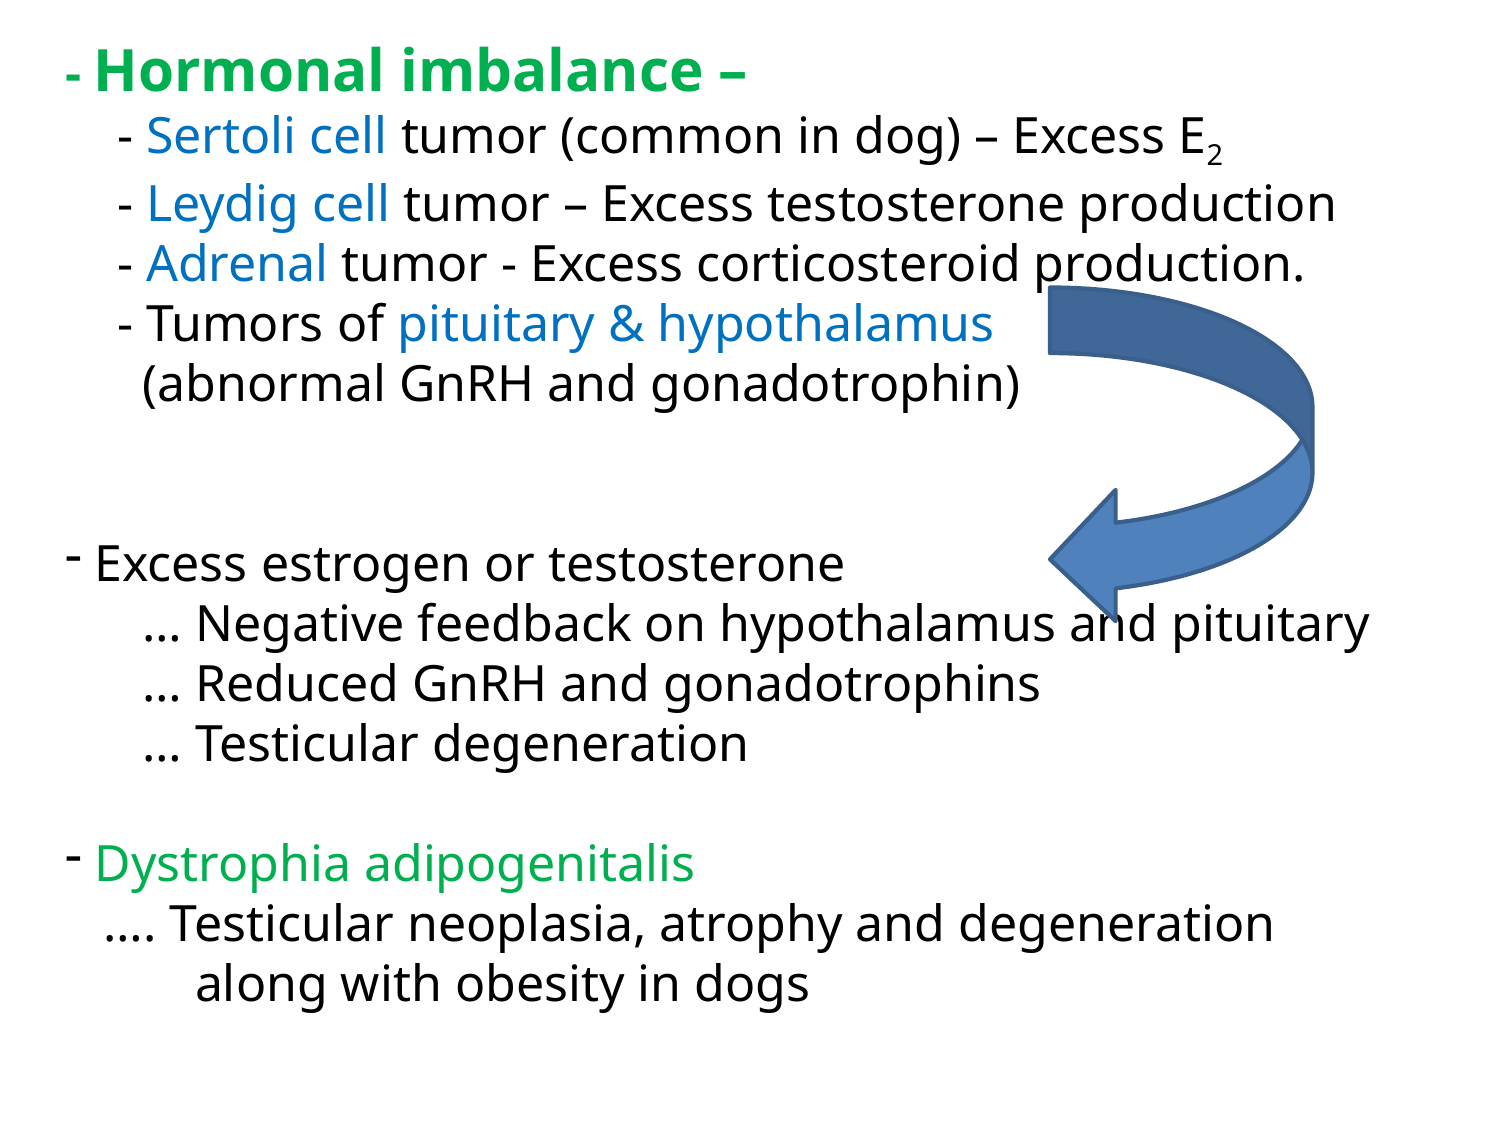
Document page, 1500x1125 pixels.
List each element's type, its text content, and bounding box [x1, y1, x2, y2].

text_box [1047, 285, 1315, 624]
text_box - Hormonal imbalance – - Sertoli cell tumor (common in dog) – Excess E2 - Leydig cell tumor – Excess testosterone production - Adrenal tumor - Excess corticosteroid production. - Tumors of pituitary & hypothalamus (abnormal GnRH and gonadotrophin) Excess estrogen or testosterone … Negative feedback on hypothalamus and pituitary … Reduced GnRH and gonadotrophins … Testicular degeneration Dystrophia adipogenitalis …. Testicular neoplasia, atrophy and degeneration along with obesity in dogs [49, 25, 1470, 1019]
